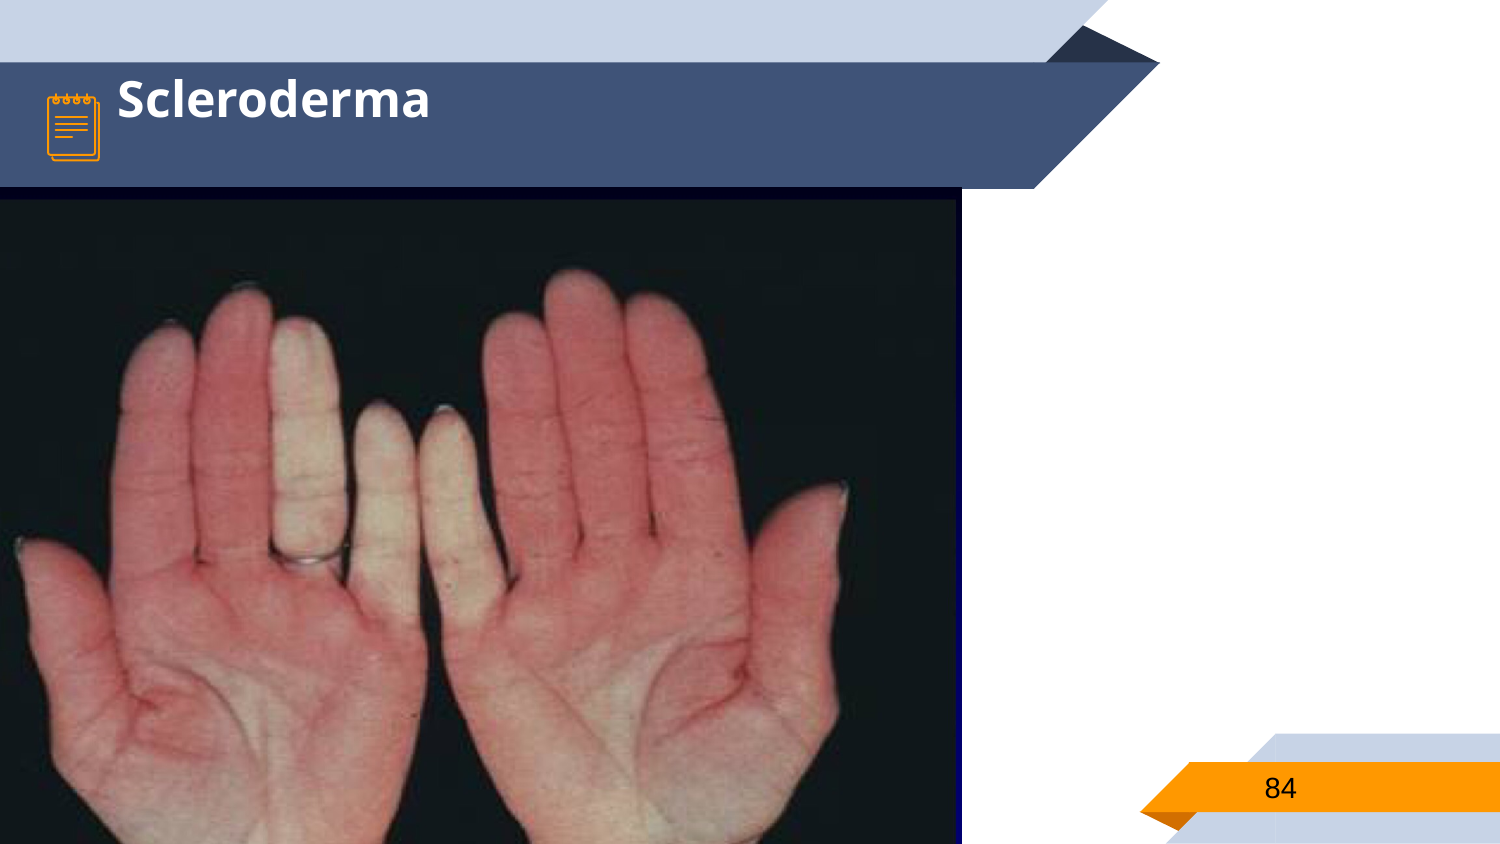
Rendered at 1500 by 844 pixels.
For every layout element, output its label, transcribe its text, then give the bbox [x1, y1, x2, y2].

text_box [47, 93, 100, 161]
title Scleroderma [102, 153, 1164, 221]
picture [0, 186, 962, 844]
slide_number 84 [1249, 760, 1494, 813]
